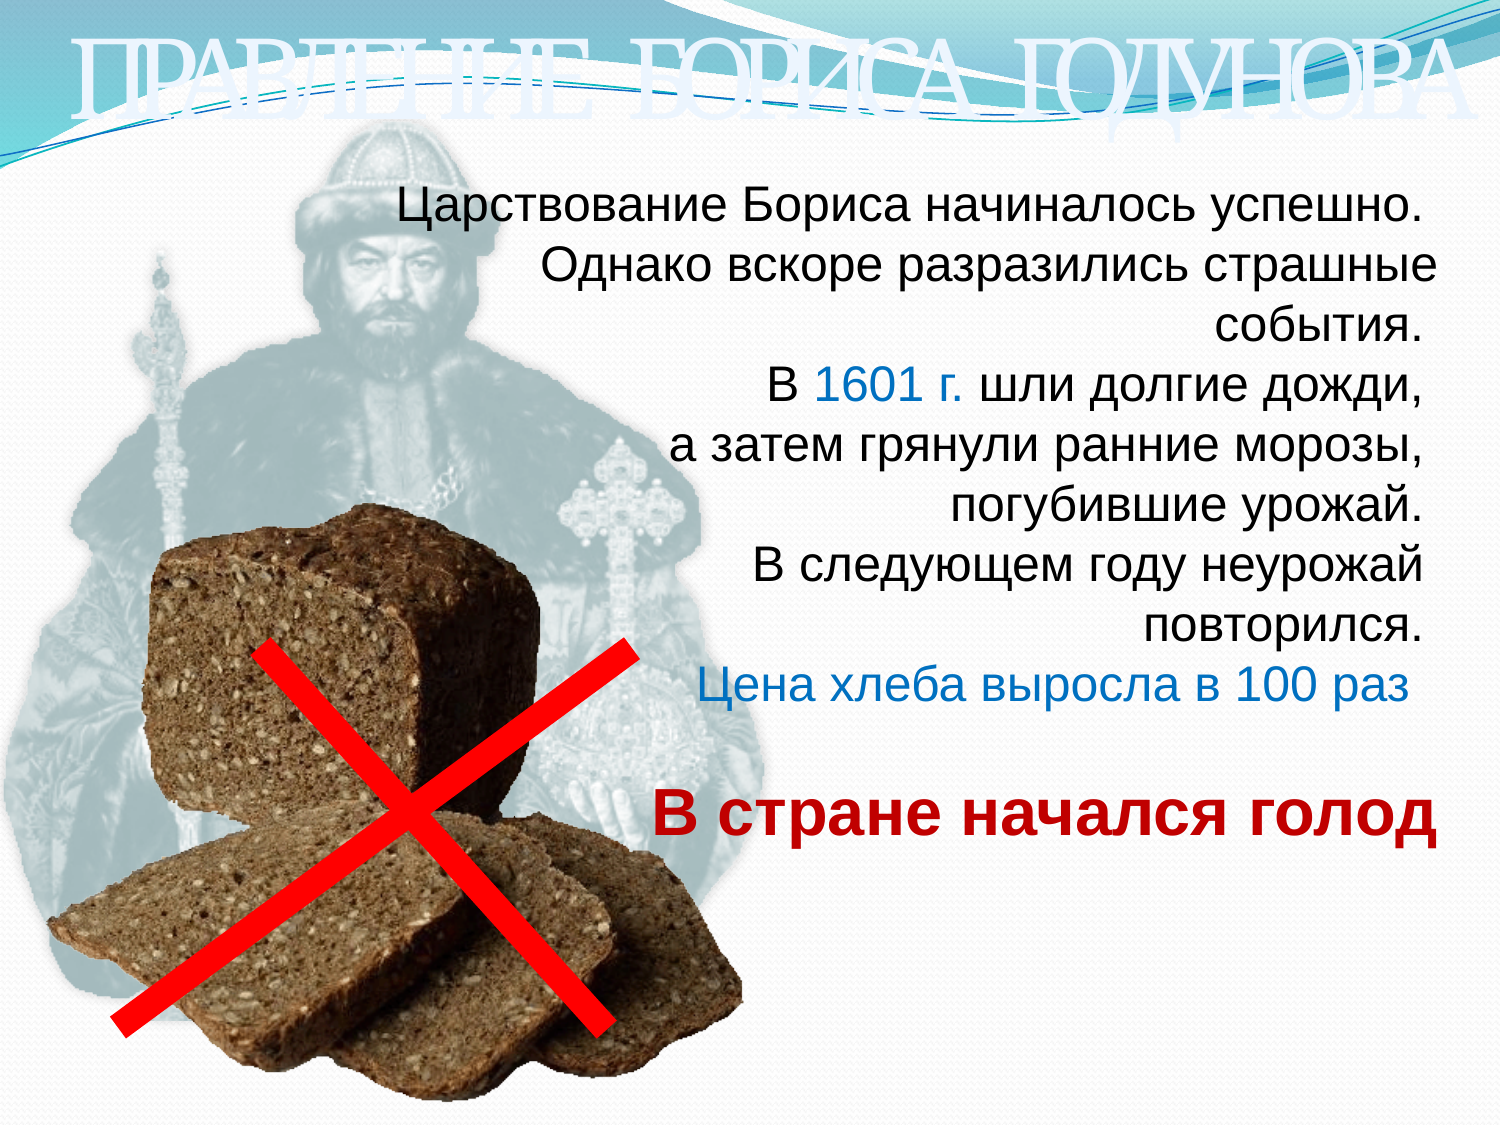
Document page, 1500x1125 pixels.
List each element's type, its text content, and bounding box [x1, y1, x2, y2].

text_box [128, 655, 622, 1020]
text_box ПРАВЛЕНИЕ БОРИСА ГОДУНОВА [53, 0, 1500, 150]
text_box Царствование Бориса начиналось успешно. Однако вскоре разразились страшные события. В 1601 г. шли долгие дожди, а затем грянули ранние морозы, погубившие урожай. В следующем году неурожай повторился. Цена хлеба выросла в 100 раз [803, 163, 1454, 719]
picture [0, 120, 798, 1105]
text_box В стране начался голод [803, 761, 1454, 857]
